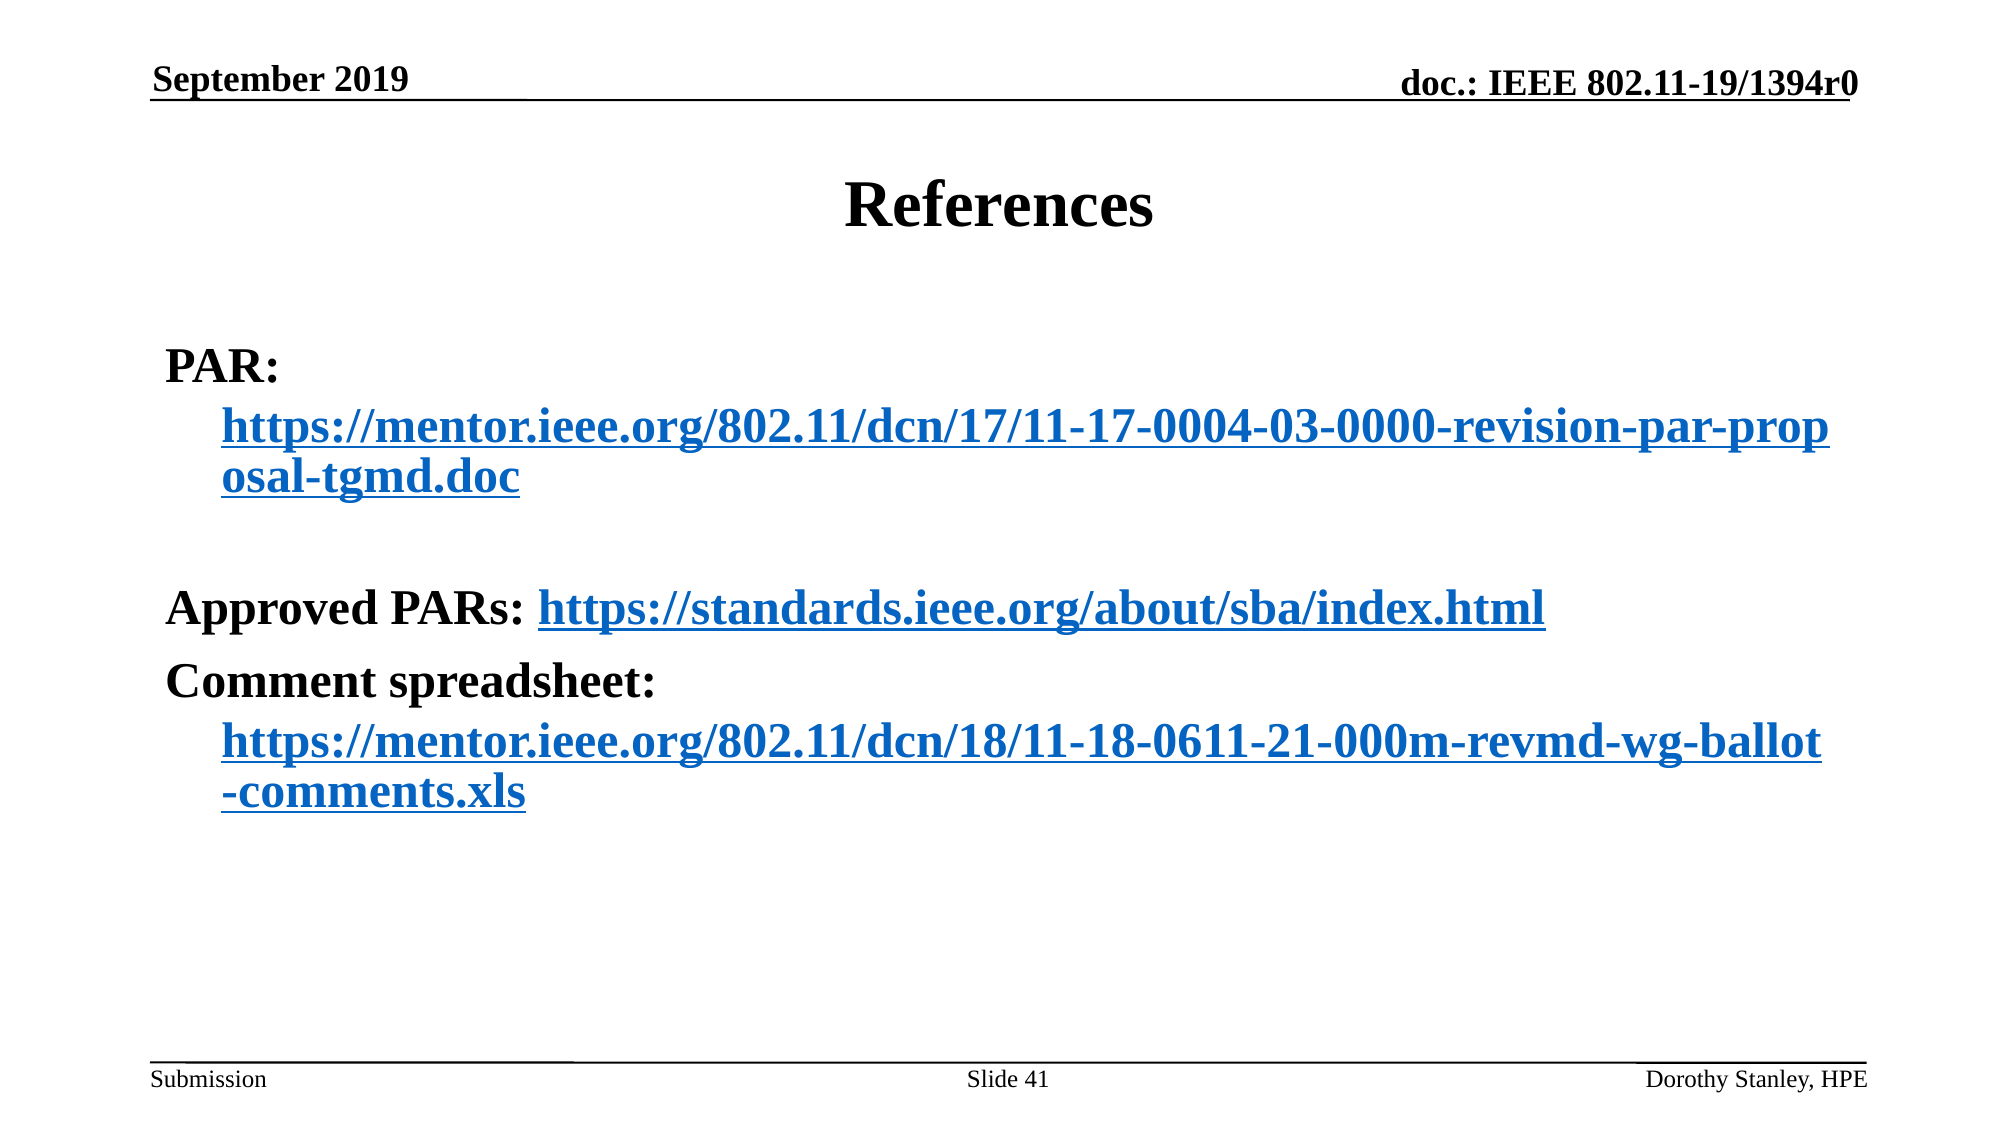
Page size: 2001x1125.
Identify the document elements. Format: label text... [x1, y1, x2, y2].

list PAR: https://mentor.ieee.org/802.11/dcn/17/11-17-0004-03-0000-revision-par-proposal-tgmd.doc Approved PARs: https://standards.ieee.org/about/sba/index.html Comment spreadsheet: https://mentor.ieee.org/802.11/dcn/18/11-18-0611-21-000m-revmd-wg-ballot-comments.xls [149, 324, 1850, 1000]
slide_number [152, 54, 563, 100]
slide_number Slide 41 [950, 1061, 1067, 1123]
title References [149, 112, 1850, 288]
footer Dorothy Stanley, HPE [1171, 1061, 1869, 1093]
